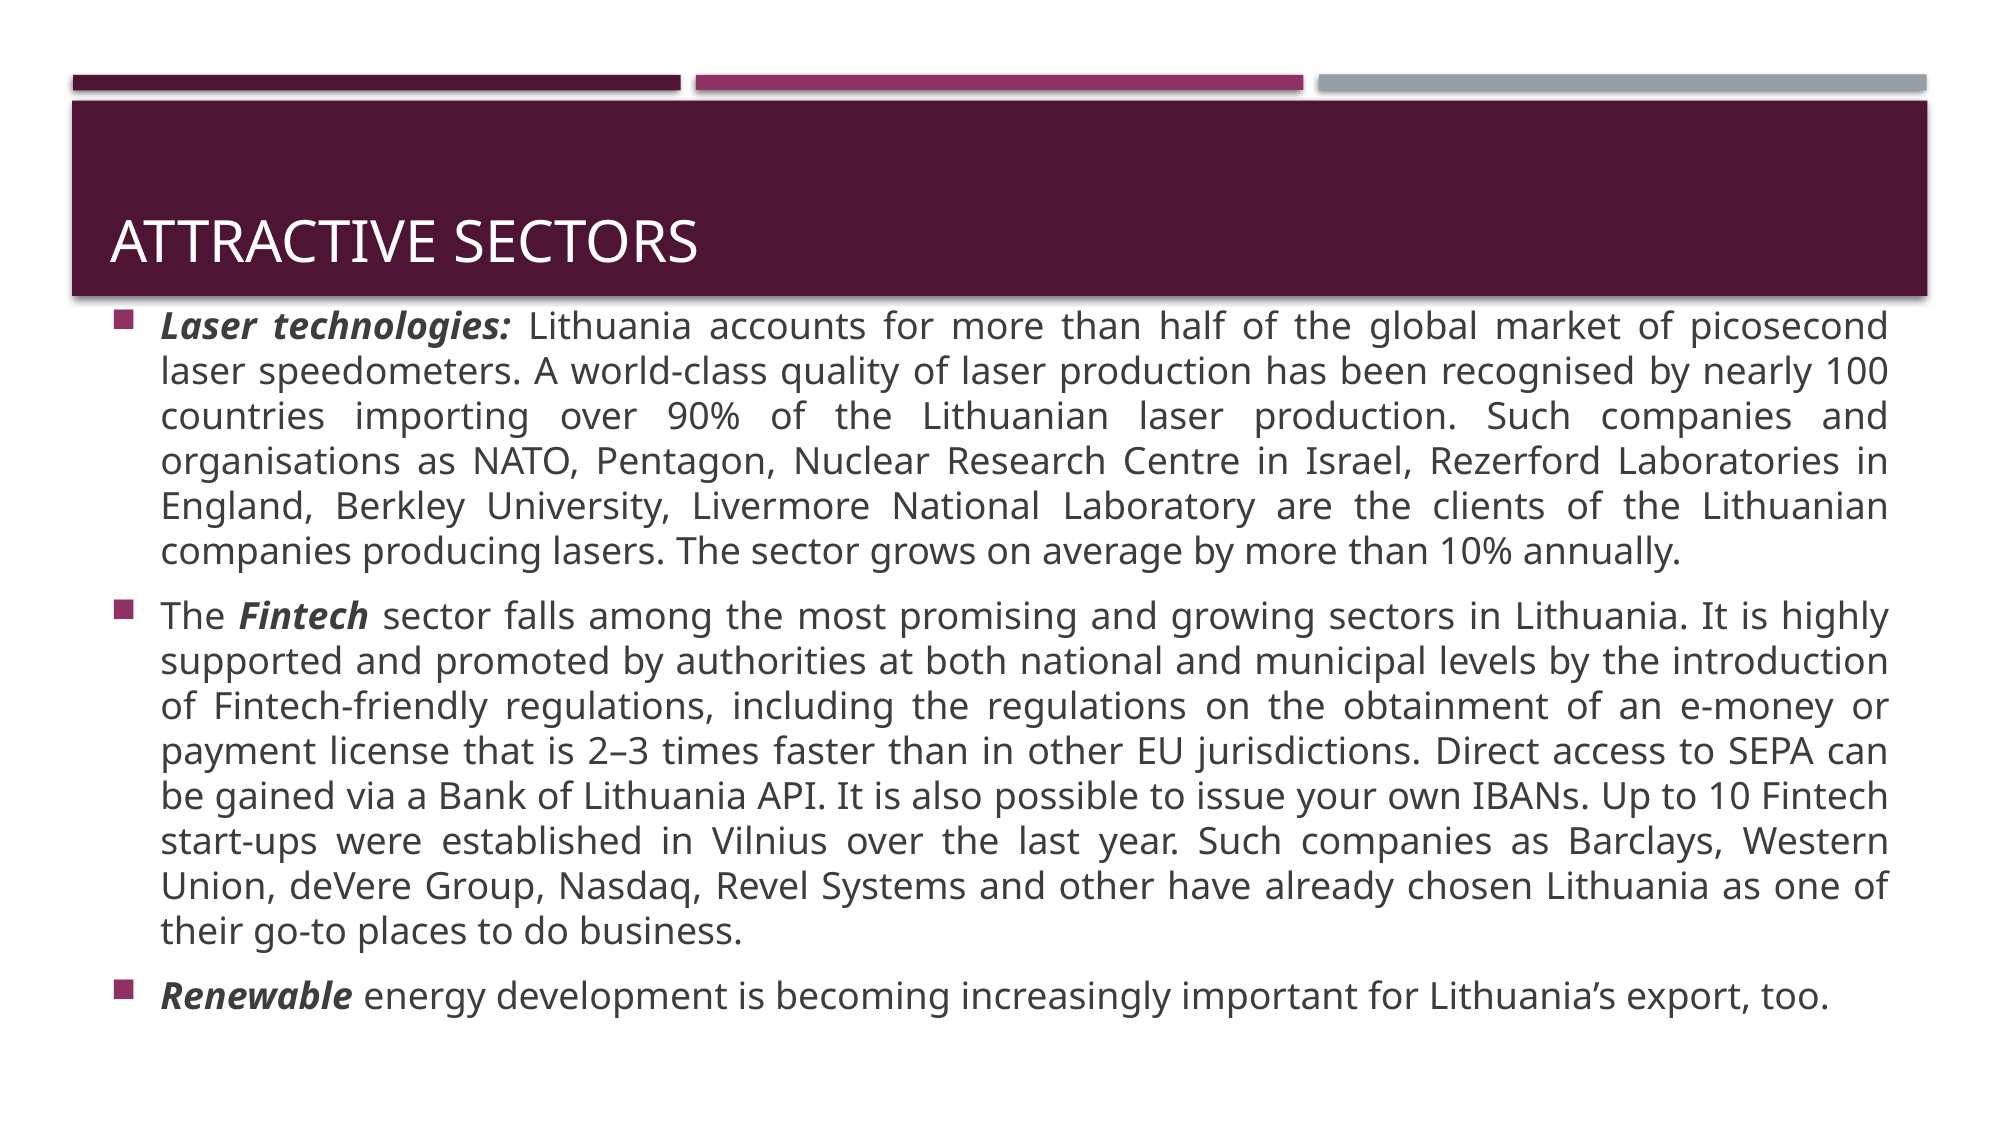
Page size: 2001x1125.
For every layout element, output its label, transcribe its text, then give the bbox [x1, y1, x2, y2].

title Attractive sectors [95, 115, 1905, 282]
list Laser technologies: Lithuania accounts for more than half of the global market of picosecond laser speedometers. A world-class quality of laser production has been recognised by nearly 100 countries importing over 90% of the Lithuanian laser production. Such companies and organisations as NATO, Pentagon, Nuclear Research Centre in Israel, Rezerford Laboratories in England, Berkley University, Livermore National Laboratory are the clients of the Lithuanian companies producing lasers. The sector grows on average by more than 10% annually. The Fintech sector falls among the most promising and growing sectors in Lithuania. It is highly supported and promoted by authorities at both national and municipal levels by the introduction of Fintech-friendly regulations, including the regulations on the obtainment of an e-money or payment license that is 2–3 times faster than in other EU jurisdictions. Direct access to SEPA can be gained via a Bank of Lithuania API. It is also possible to issue your own IBANs. Up to 10 Fintech start-ups were established in Vilnius over the last year. Such companies as Barclays, Western Union, deVere Group, Nasdaq, Revel Systems and other have already chosen Lithuania as one of their go-to places to do business. Renewable energy development is becoming increasingly important for Lithuania’s export, too. [95, 357, 1905, 962]
